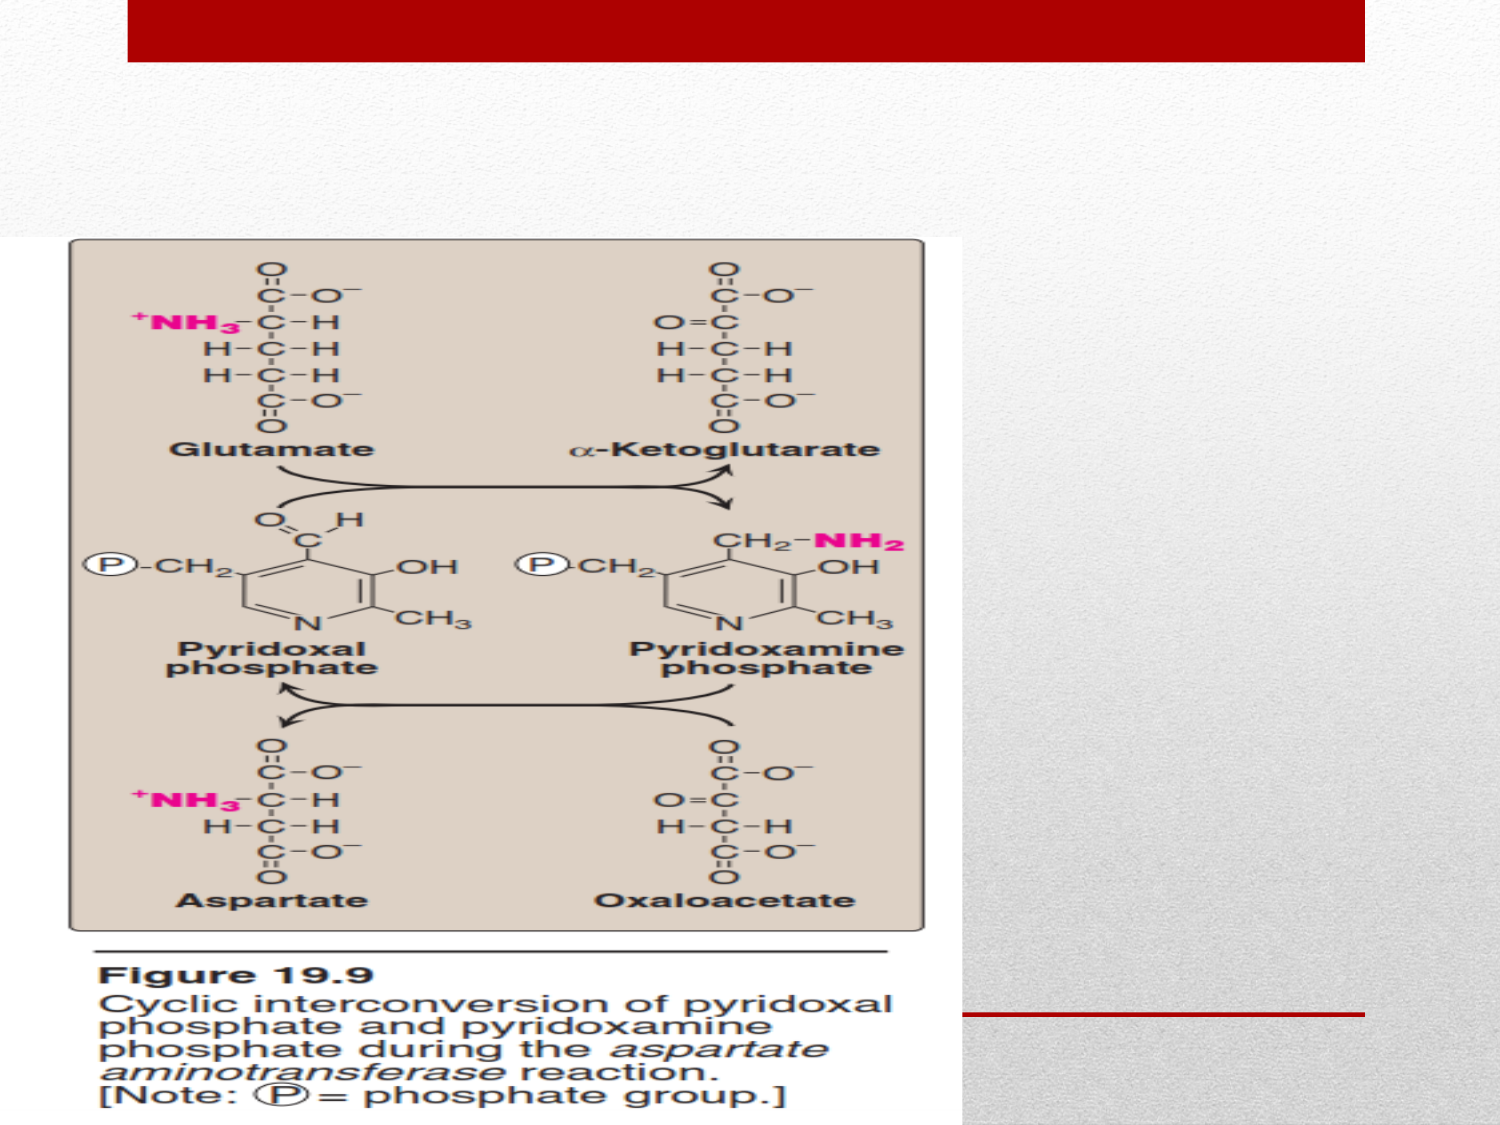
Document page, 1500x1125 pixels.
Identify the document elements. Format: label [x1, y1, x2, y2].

picture [0, 236, 964, 1125]
